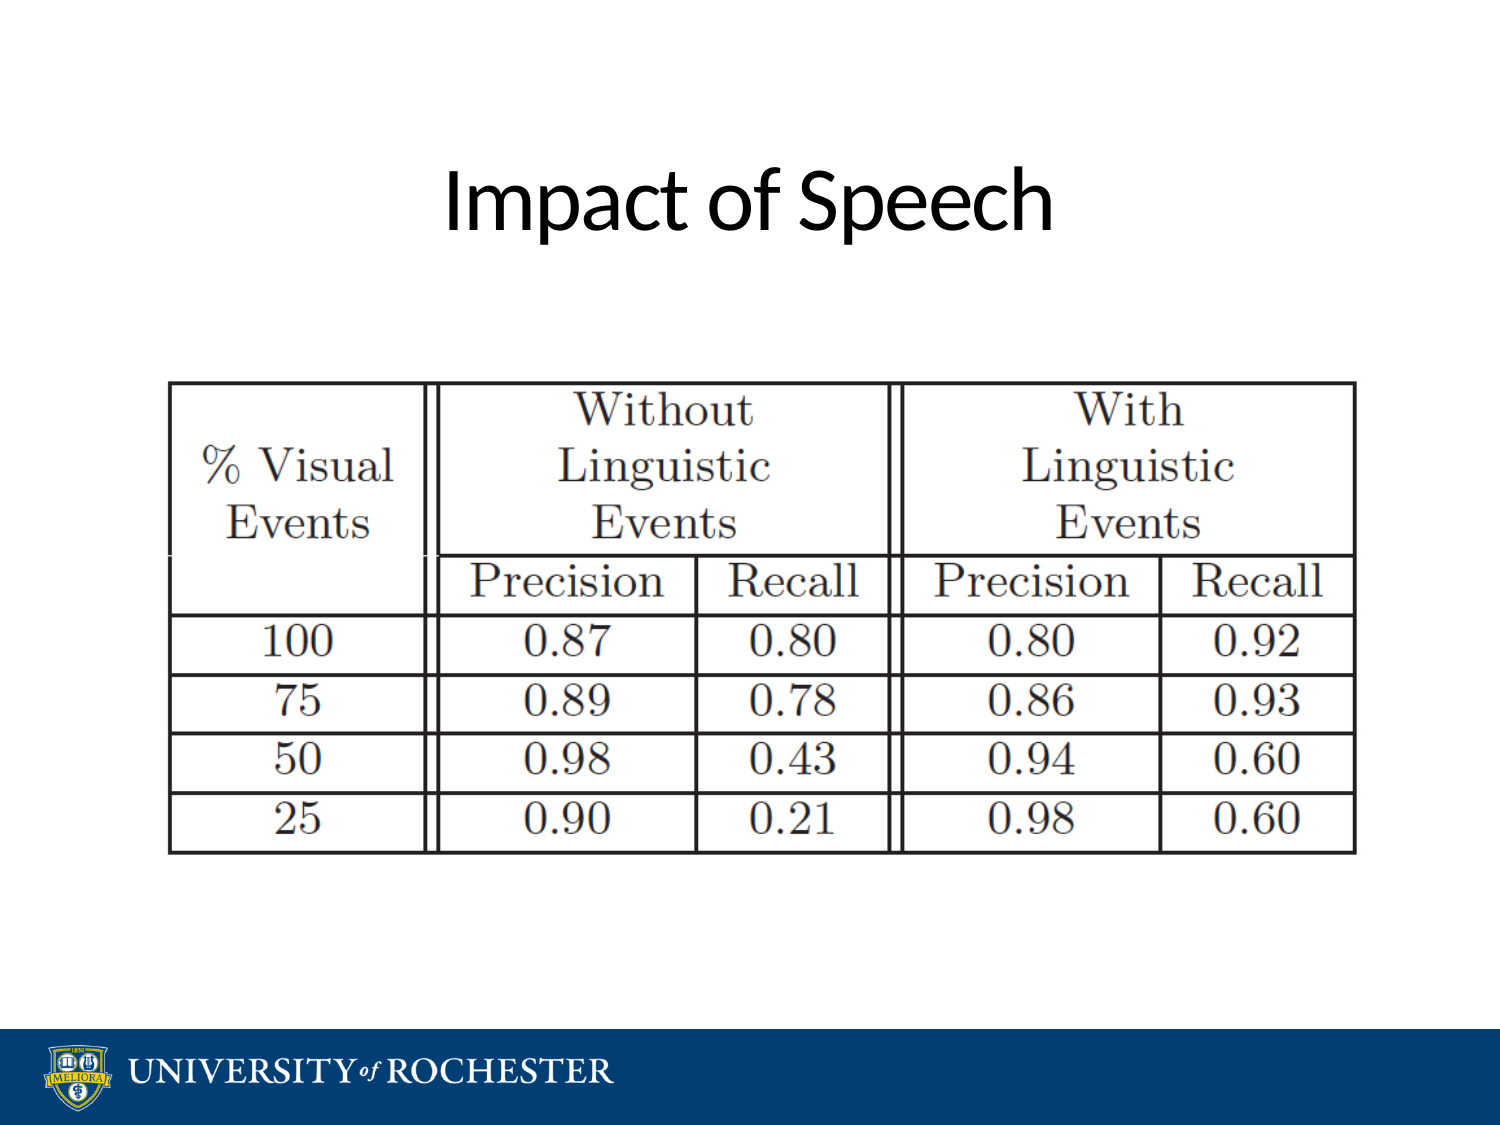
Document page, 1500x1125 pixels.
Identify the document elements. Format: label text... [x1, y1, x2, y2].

picture [149, 362, 1388, 874]
picture [0, 1029, 1500, 1125]
title Impact of Speech [112, 99, 1388, 288]
